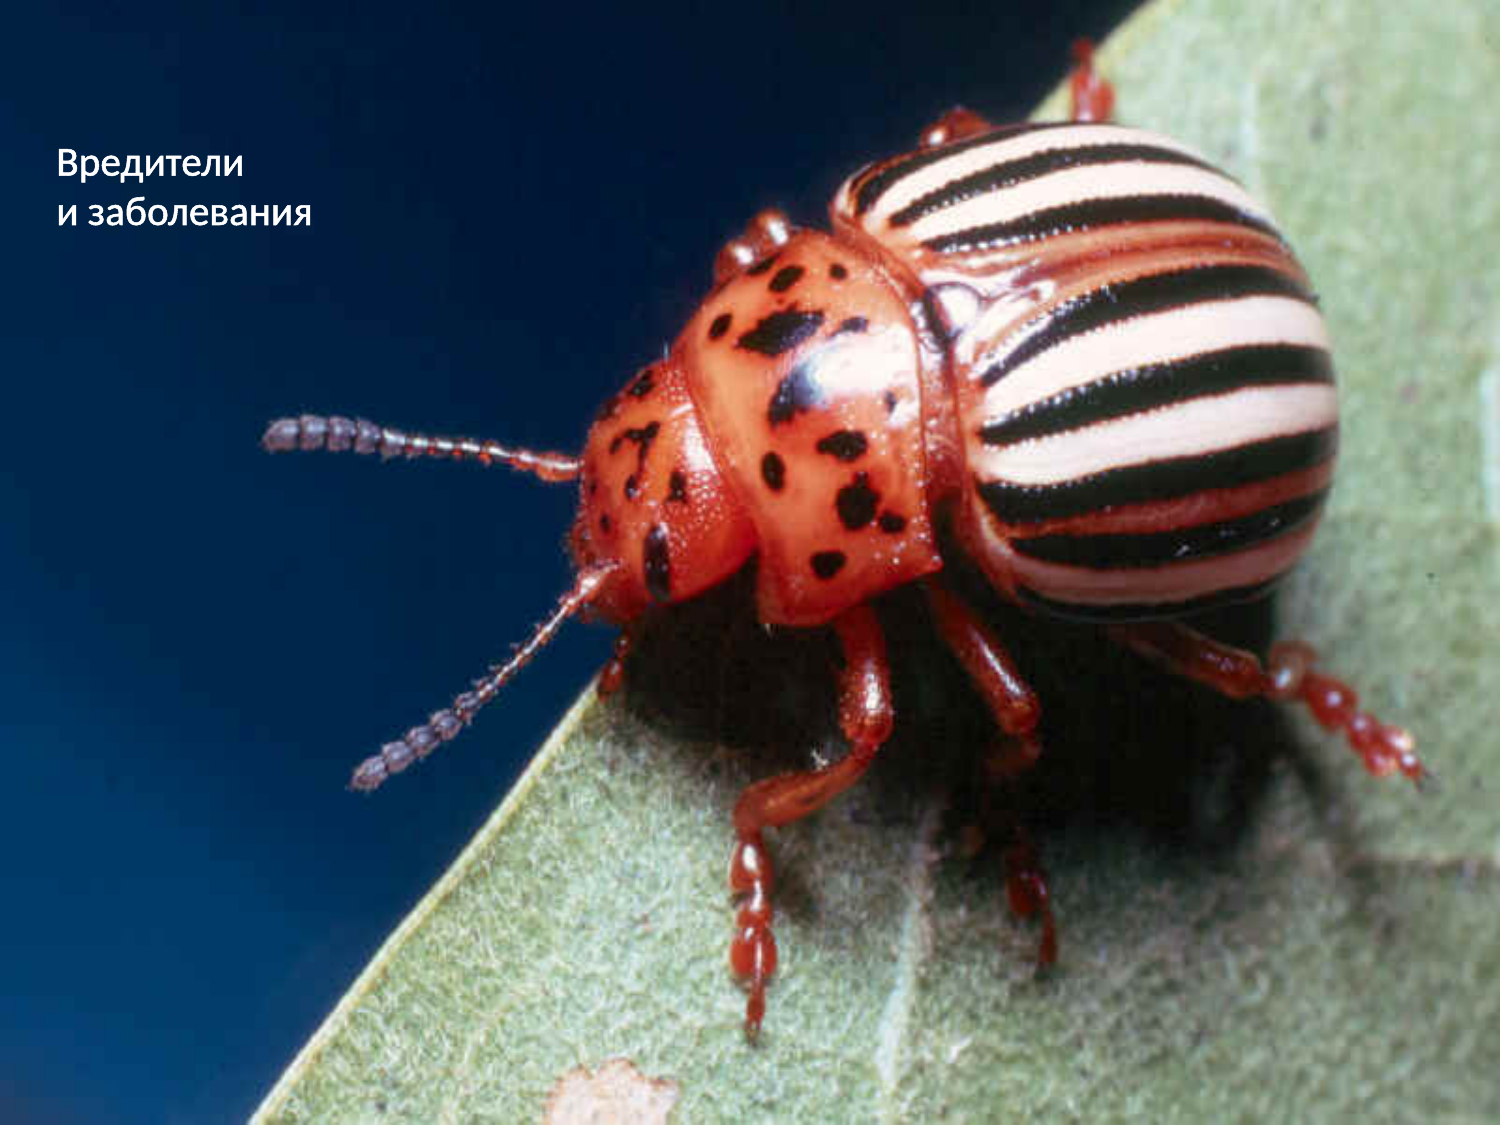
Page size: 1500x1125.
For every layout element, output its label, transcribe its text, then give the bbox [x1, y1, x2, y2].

title Вредители и заболевания [41, 125, 1392, 292]
picture [0, 0, 1500, 1125]
